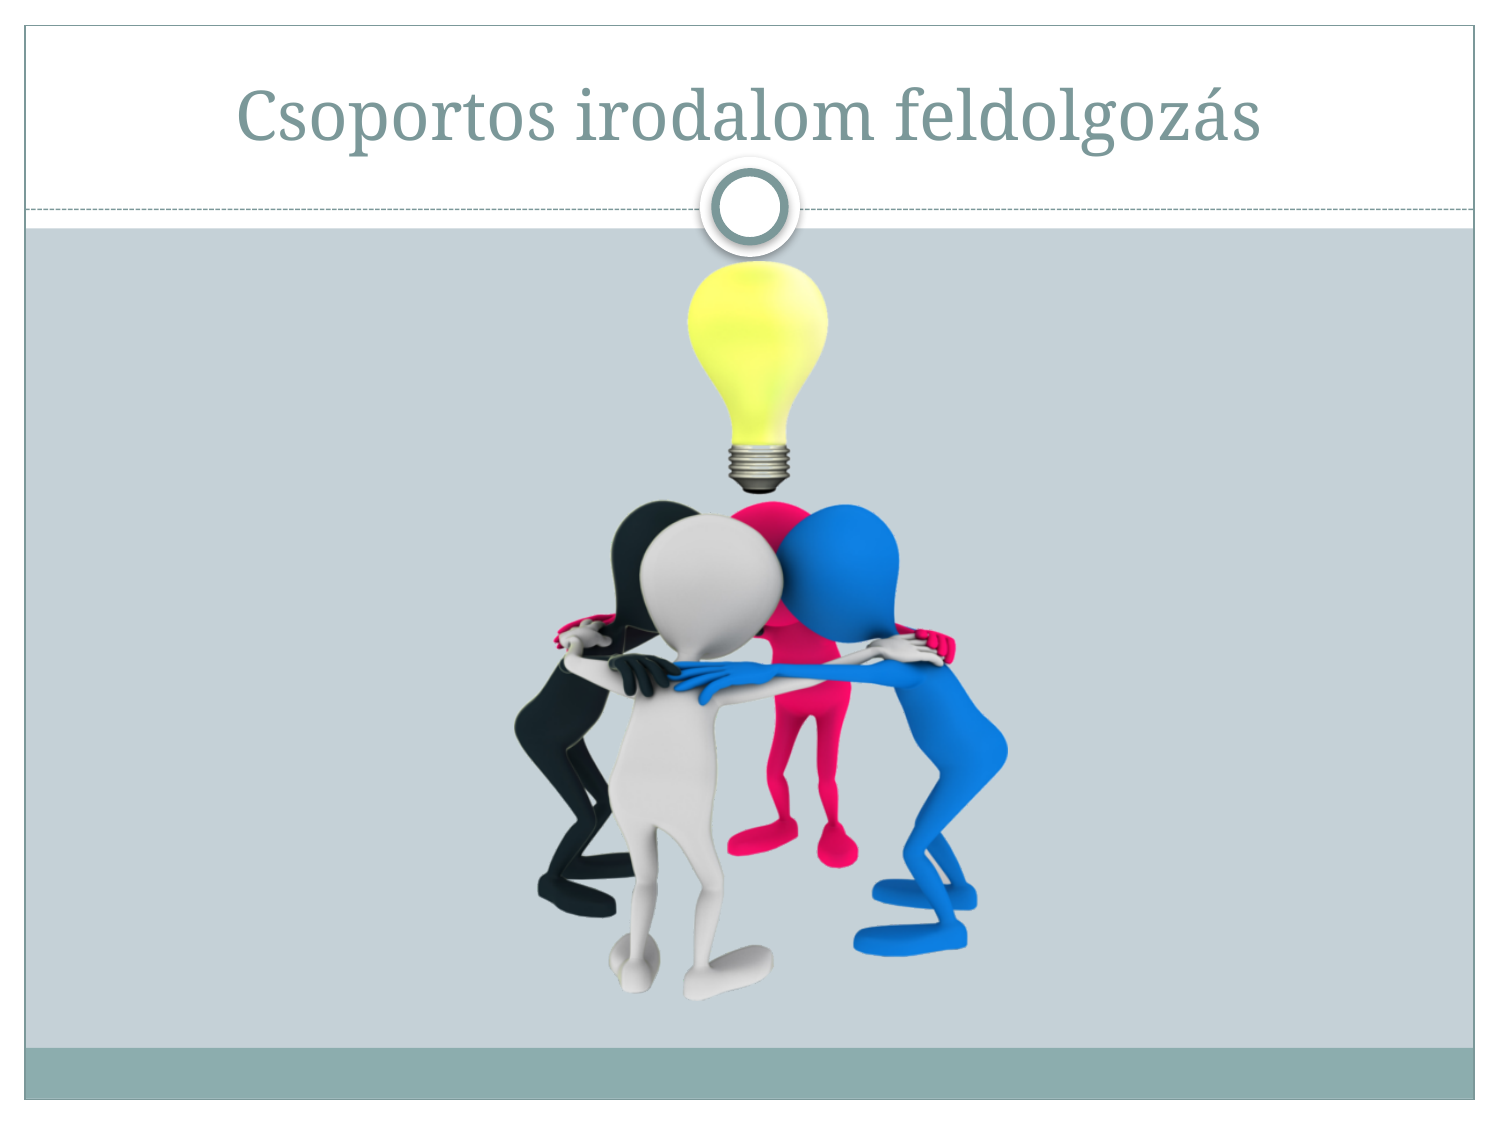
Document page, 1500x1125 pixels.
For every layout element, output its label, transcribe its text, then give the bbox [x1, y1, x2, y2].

picture [513, 261, 1008, 1001]
title Csoportos irodalom feldolgozás [49, 37, 1450, 162]
